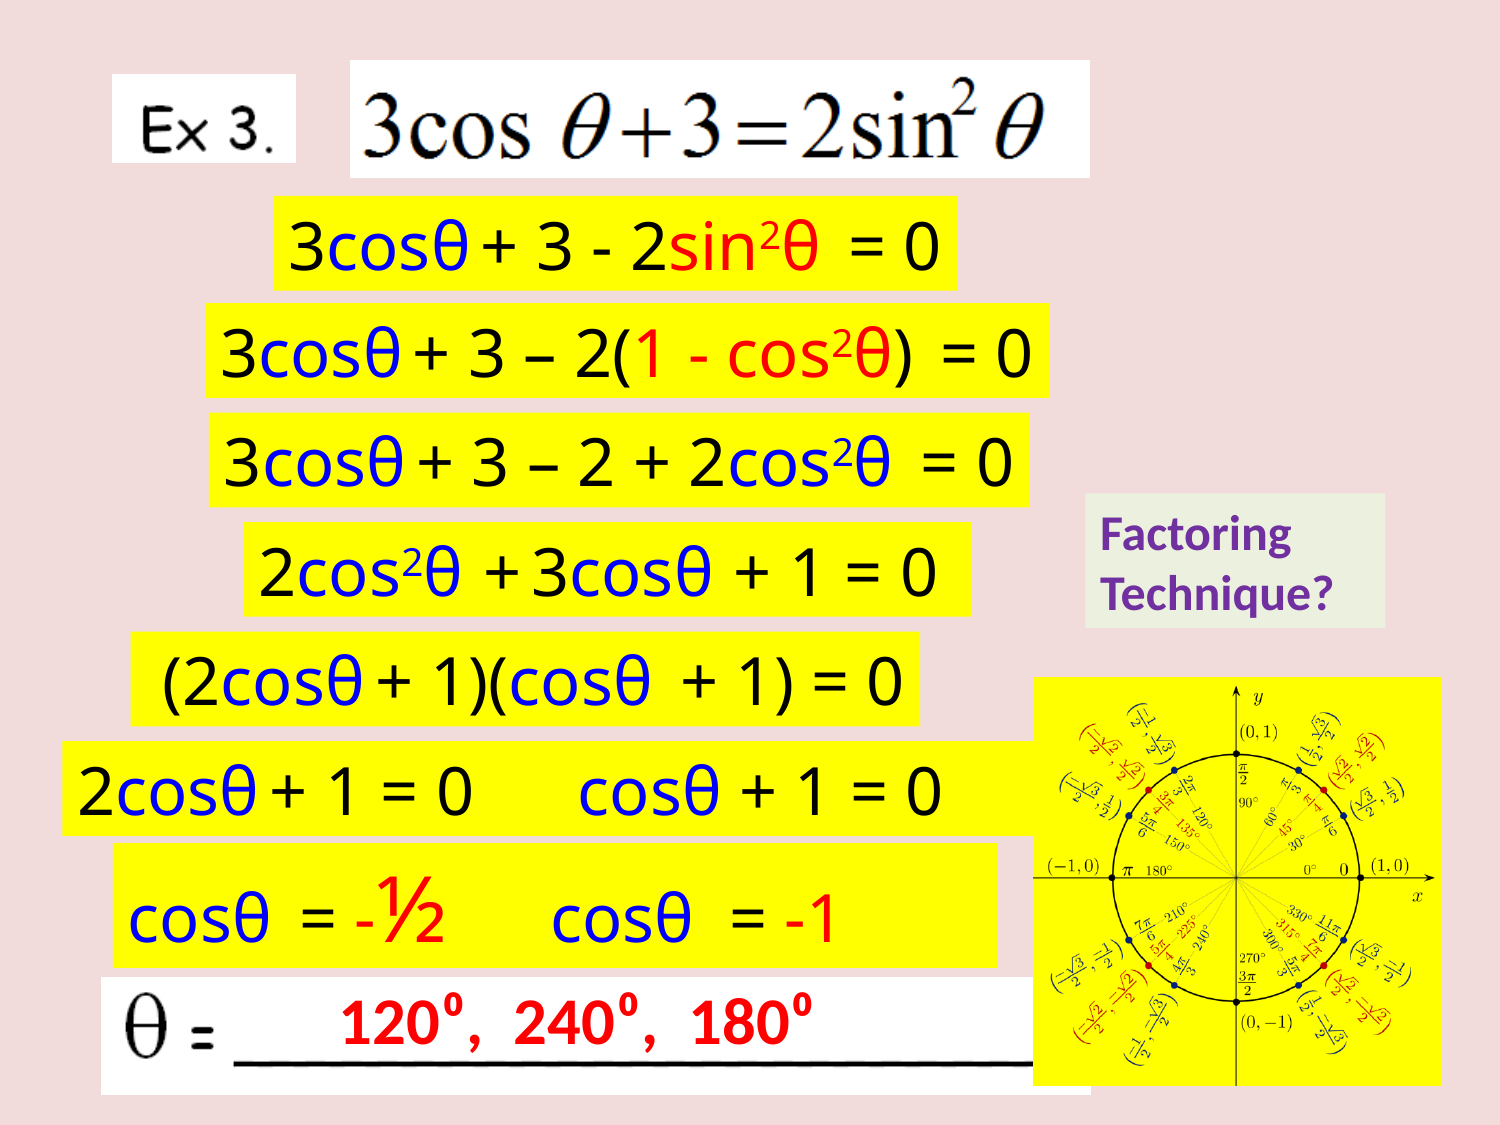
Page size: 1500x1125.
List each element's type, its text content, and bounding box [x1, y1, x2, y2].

text_box 3cosθ + 3 – 2(1 - cos2θ) = 0 [205, 303, 1050, 398]
text_box 120⁰, 240⁰, 180⁰ [324, 970, 1010, 976]
text_box 2cos2θ + 3cosθ + 1 = 0 [243, 522, 971, 617]
picture [112, 74, 296, 163]
text_box Factoring Technique? [1085, 493, 1386, 629]
text_box cosθ = -½ cosθ = -1 [112, 843, 998, 968]
picture [101, 676, 1443, 1096]
text_box 3cosθ + 3 - 2sin2θ = 0 [273, 195, 957, 291]
text_box 2cosθ + 1 = 0 cosθ + 1 = 0 [62, 741, 1027, 836]
picture [349, 59, 1090, 178]
text_box (2cosθ + 1)(cosθ + 1) = 0 [130, 631, 920, 727]
text_box 3cosθ + 3 – 2 + 2cos2θ = 0 [209, 412, 1030, 508]
